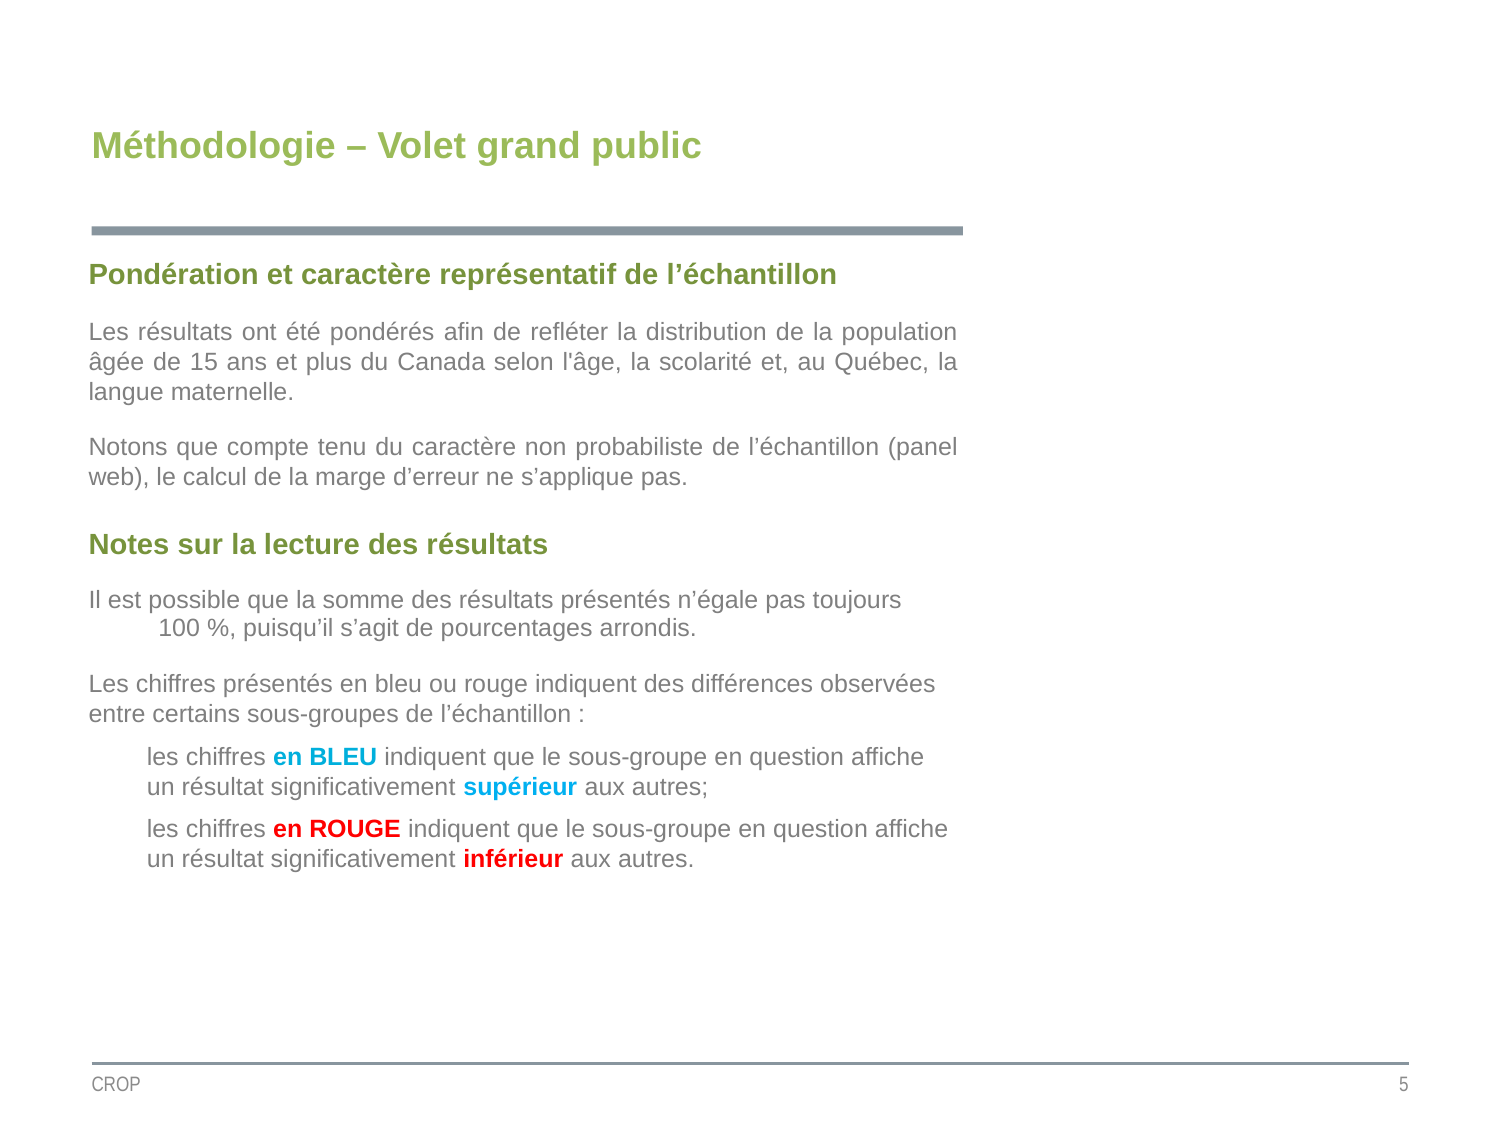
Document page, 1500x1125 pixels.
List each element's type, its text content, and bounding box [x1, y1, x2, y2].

slide_number 5 [982, 1063, 1409, 1103]
title Méthodologie – Volet grand public [91, 61, 963, 227]
footer CROP [91, 1071, 512, 1103]
list Pondération et caractère représentatif de l’échantillon Les résultats ont été pondérés afin de refléter la distribution de la population âgée de 15 ans et plus du Canada selon l'âge, la scolarité et, au Québec, la langue maternelle. Notons que compte tenu du caractère non probabiliste de l’échantillon (panel web), le calcul de la marge d’erreur ne s’applique pas. Notes sur la lecture des résultats Il est possible que la somme des résultats présentés n’égale pas toujours 100 %, puisqu’il s’agit de pourcentages arrondis. Les chiffres présentés en bleu ou rouge indiquent des différences observées entre certains sous-groupes de l’échantillon : les chiffres en BLEU indiquent que le sous-groupe en question affiche un résultat significativement supérieur aux autres; les chiffres en ROUGE indiquent que le sous-groupe en question affiche un résultat significativement inférieur aux autres. [88, 255, 960, 1071]
